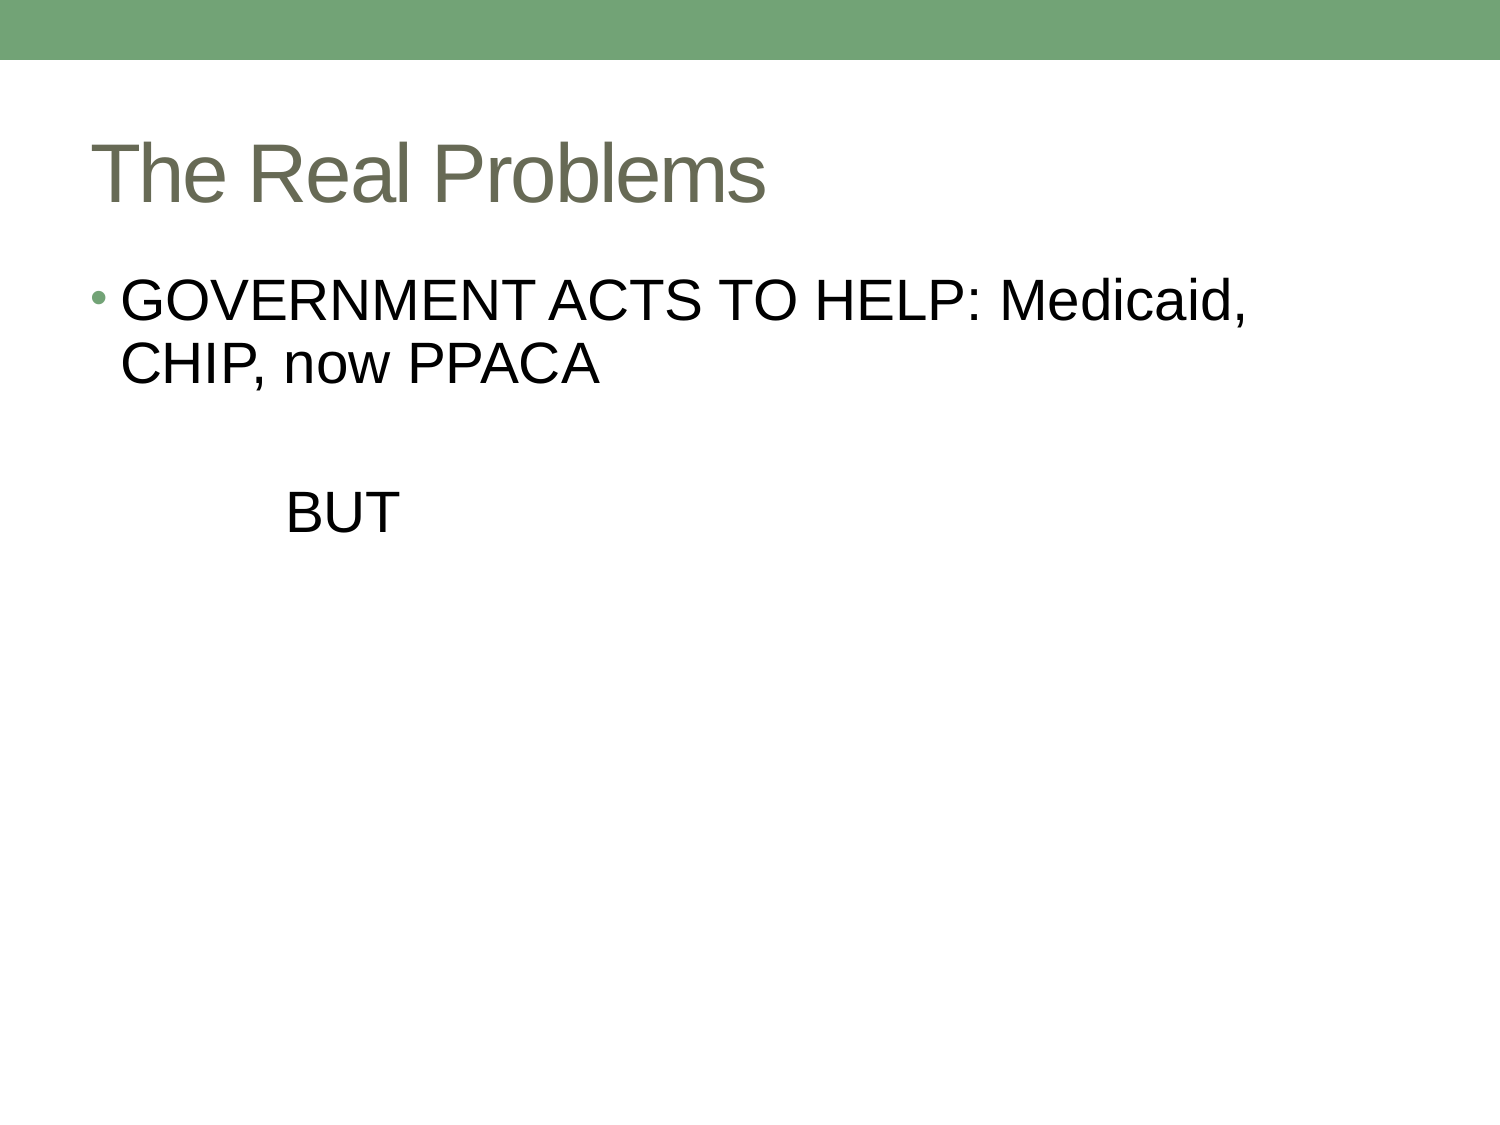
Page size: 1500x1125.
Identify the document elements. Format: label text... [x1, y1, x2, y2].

title The Real Problems [75, 87, 1425, 250]
list GOVERNMENT ACTS TO HELP: Medicaid, CHIP, now PPACA BUT [75, 262, 1425, 1063]
